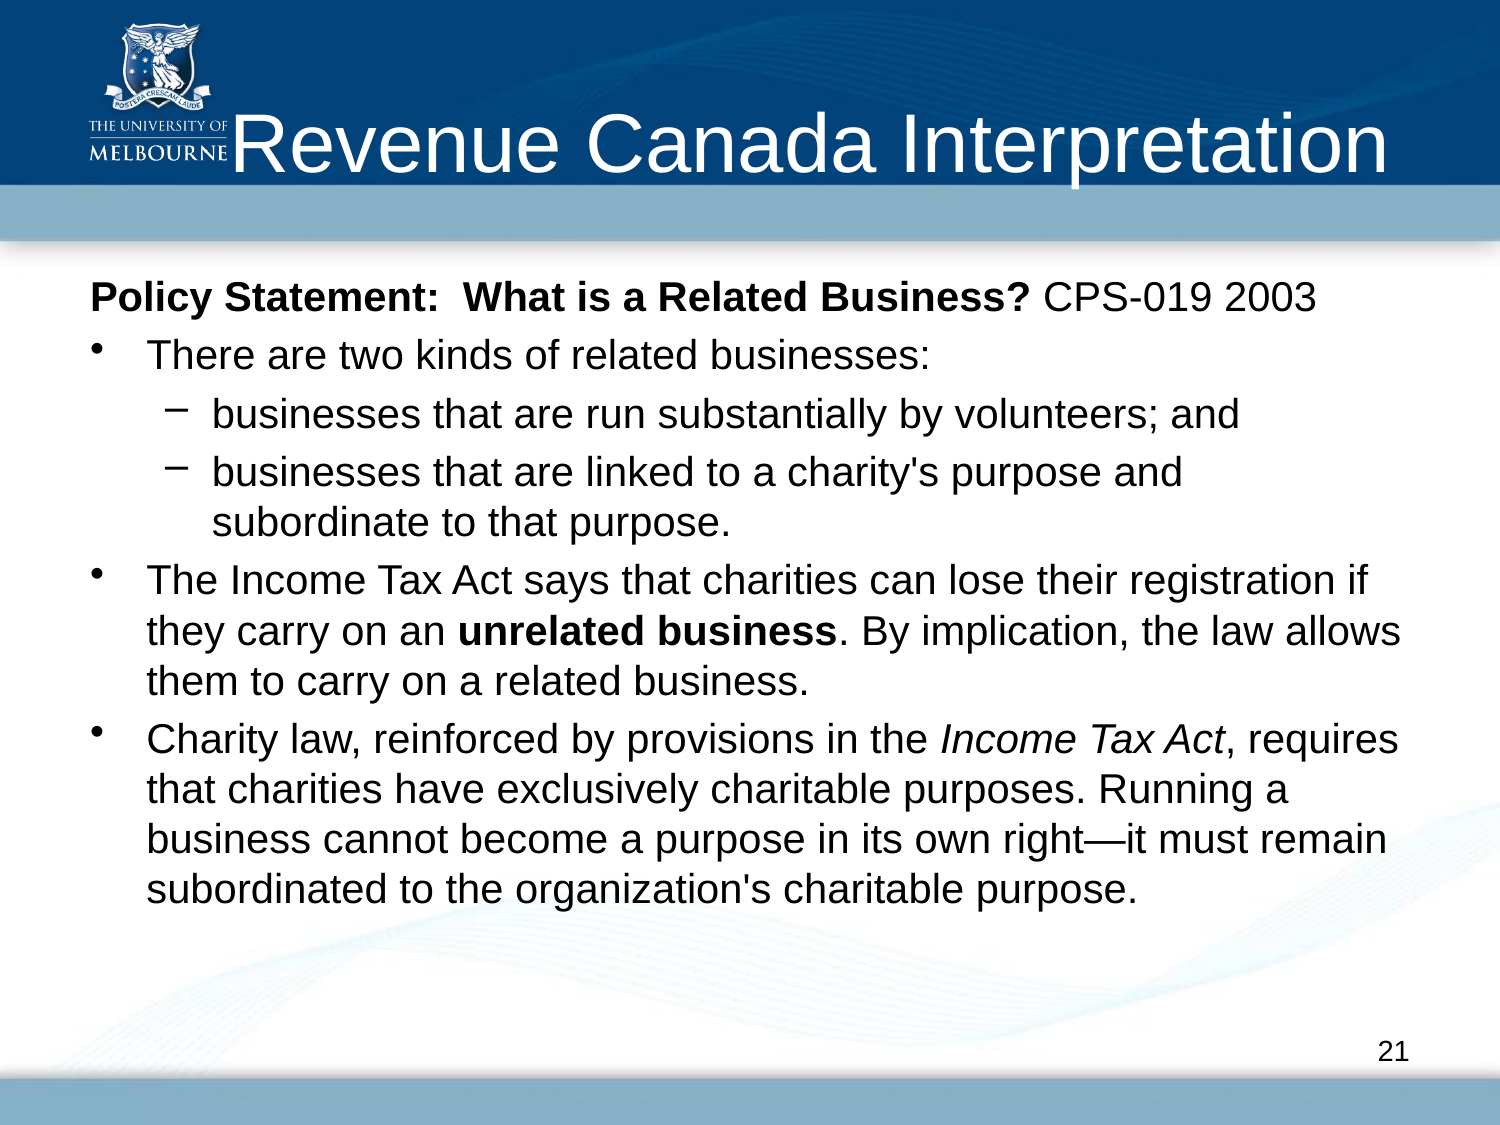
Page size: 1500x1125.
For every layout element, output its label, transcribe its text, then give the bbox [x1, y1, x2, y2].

list Policy Statement: What is a Related Business? CPS-019 2003 There are two kinds of related businesses: businesses that are run substantially by volunteers; and businesses that are linked to a charity's purpose and subordinate to that purpose. The Income Tax Act says that charities can lose their registration if they carry on an unrelated business. By implication, the law allows them to carry on a related business. Charity law, reinforced by provisions in the Income Tax Act, requires that charities have exclusively charitable purposes. Running a business cannot become a purpose in its own right—it must remain subordinated to the organization's charitable purpose. [74, 262, 1426, 1006]
title Revenue Canada Interpretation [194, 44, 1426, 233]
picture [0, 0, 1500, 1125]
slide_number 21 [1074, 1024, 1426, 1103]
